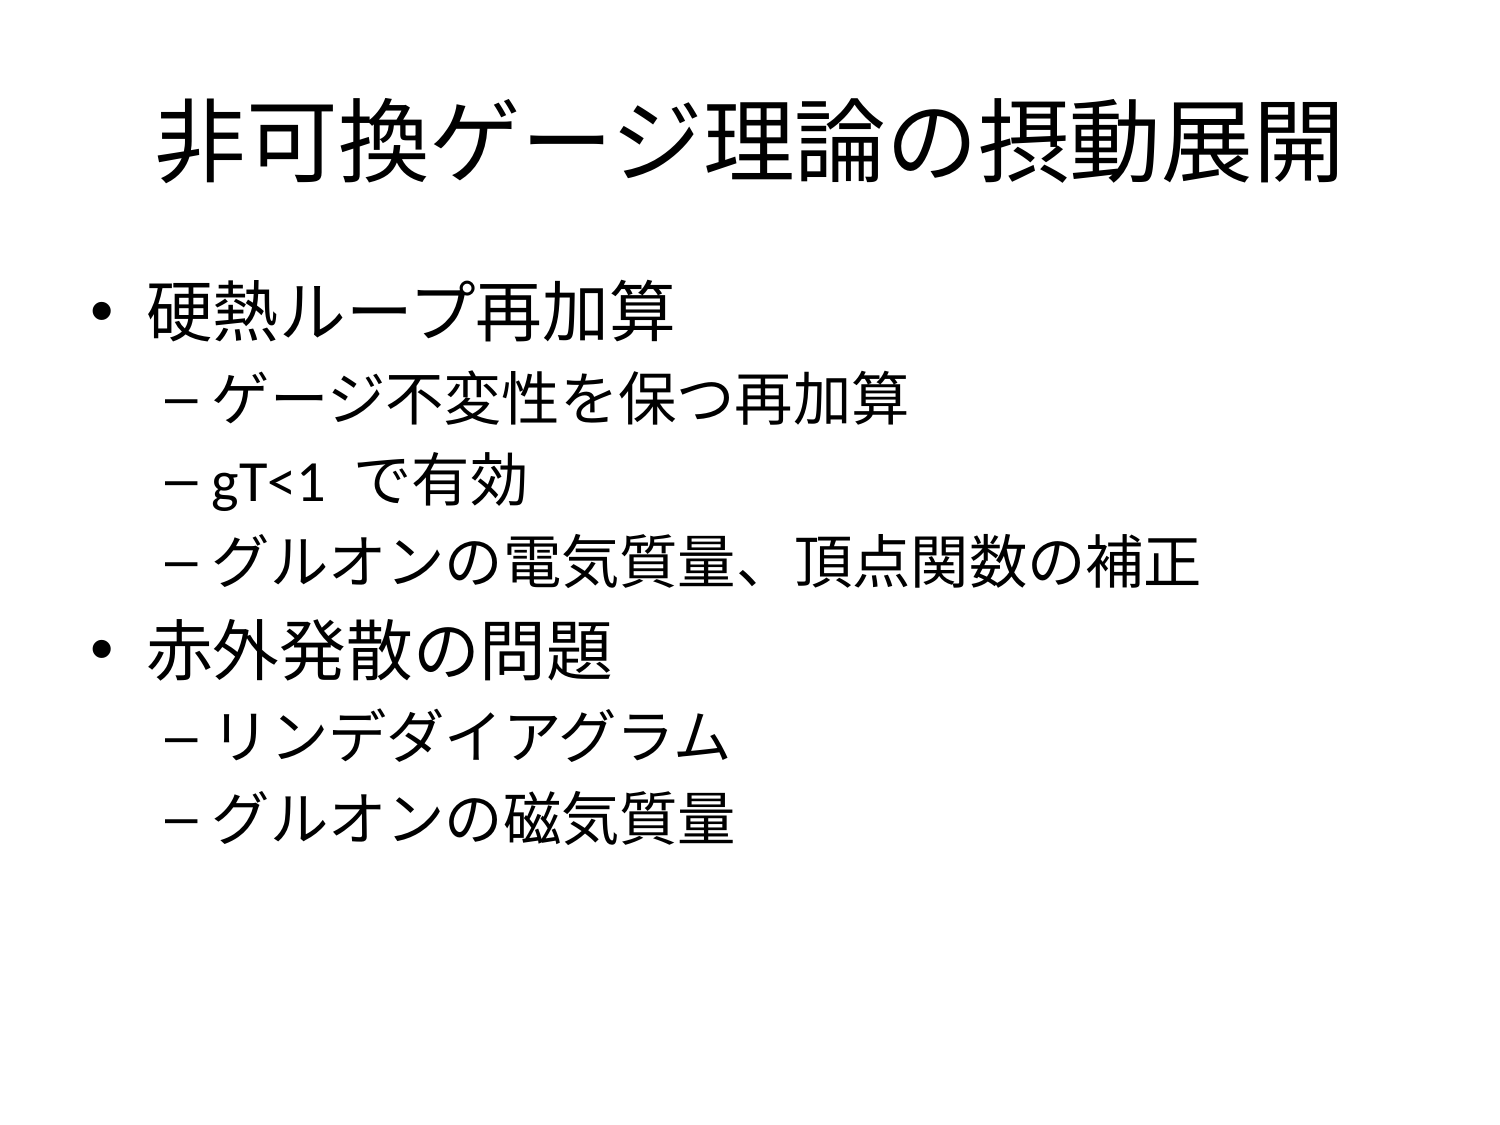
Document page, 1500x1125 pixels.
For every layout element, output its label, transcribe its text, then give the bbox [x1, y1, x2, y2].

list 硬熱ループ再加算 ゲージ不変性を保つ再加算 gT<1 で有効 グルオンの電気質量、頂点関数の補正 赤外発散の問題 リンデダイアグラム グルオンの磁気質量 [75, 262, 1425, 1005]
title 非可換ゲージ理論の摂動展開 [75, 45, 1425, 233]
